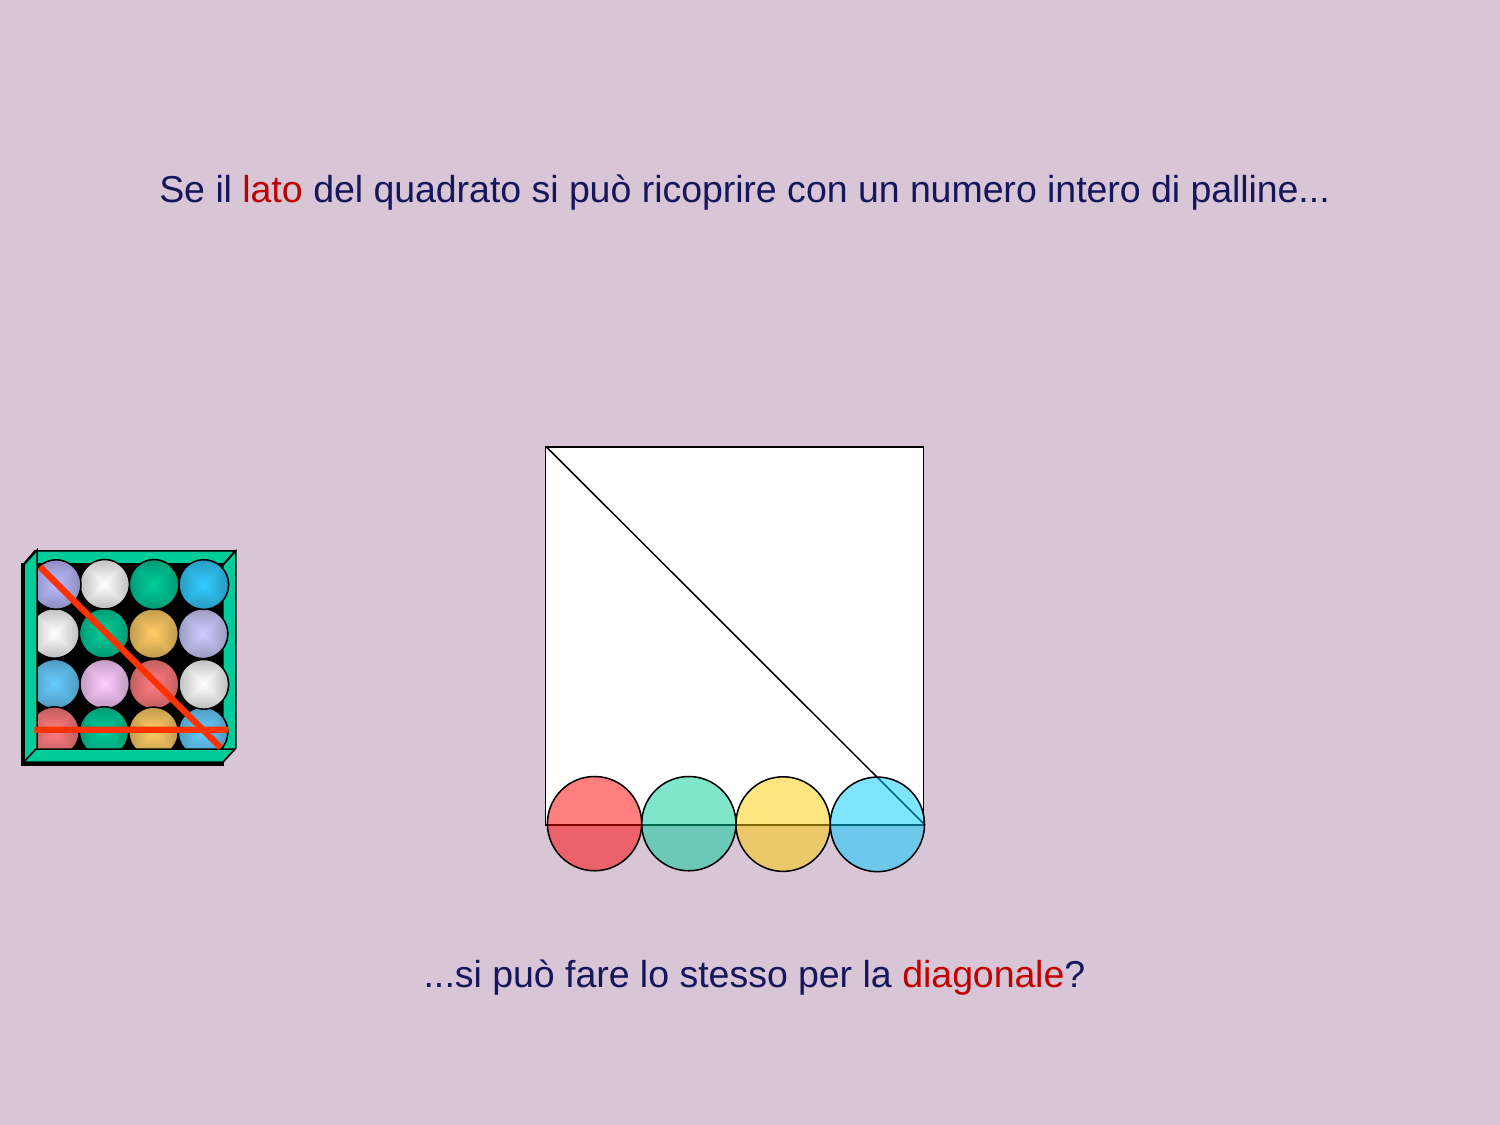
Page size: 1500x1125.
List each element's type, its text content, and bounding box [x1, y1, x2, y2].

text_box ...si può fare lo stesso per la diagonale? [124, 942, 1384, 1003]
text_box Se il lato del quadrato si può ricoprire con un numero intero di palline... [118, 157, 1382, 218]
text_box [736, 776, 831, 872]
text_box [23, 549, 237, 765]
text_box [642, 776, 736, 871]
text_box [545, 446, 924, 825]
text_box [547, 776, 642, 871]
text_box [830, 777, 925, 872]
